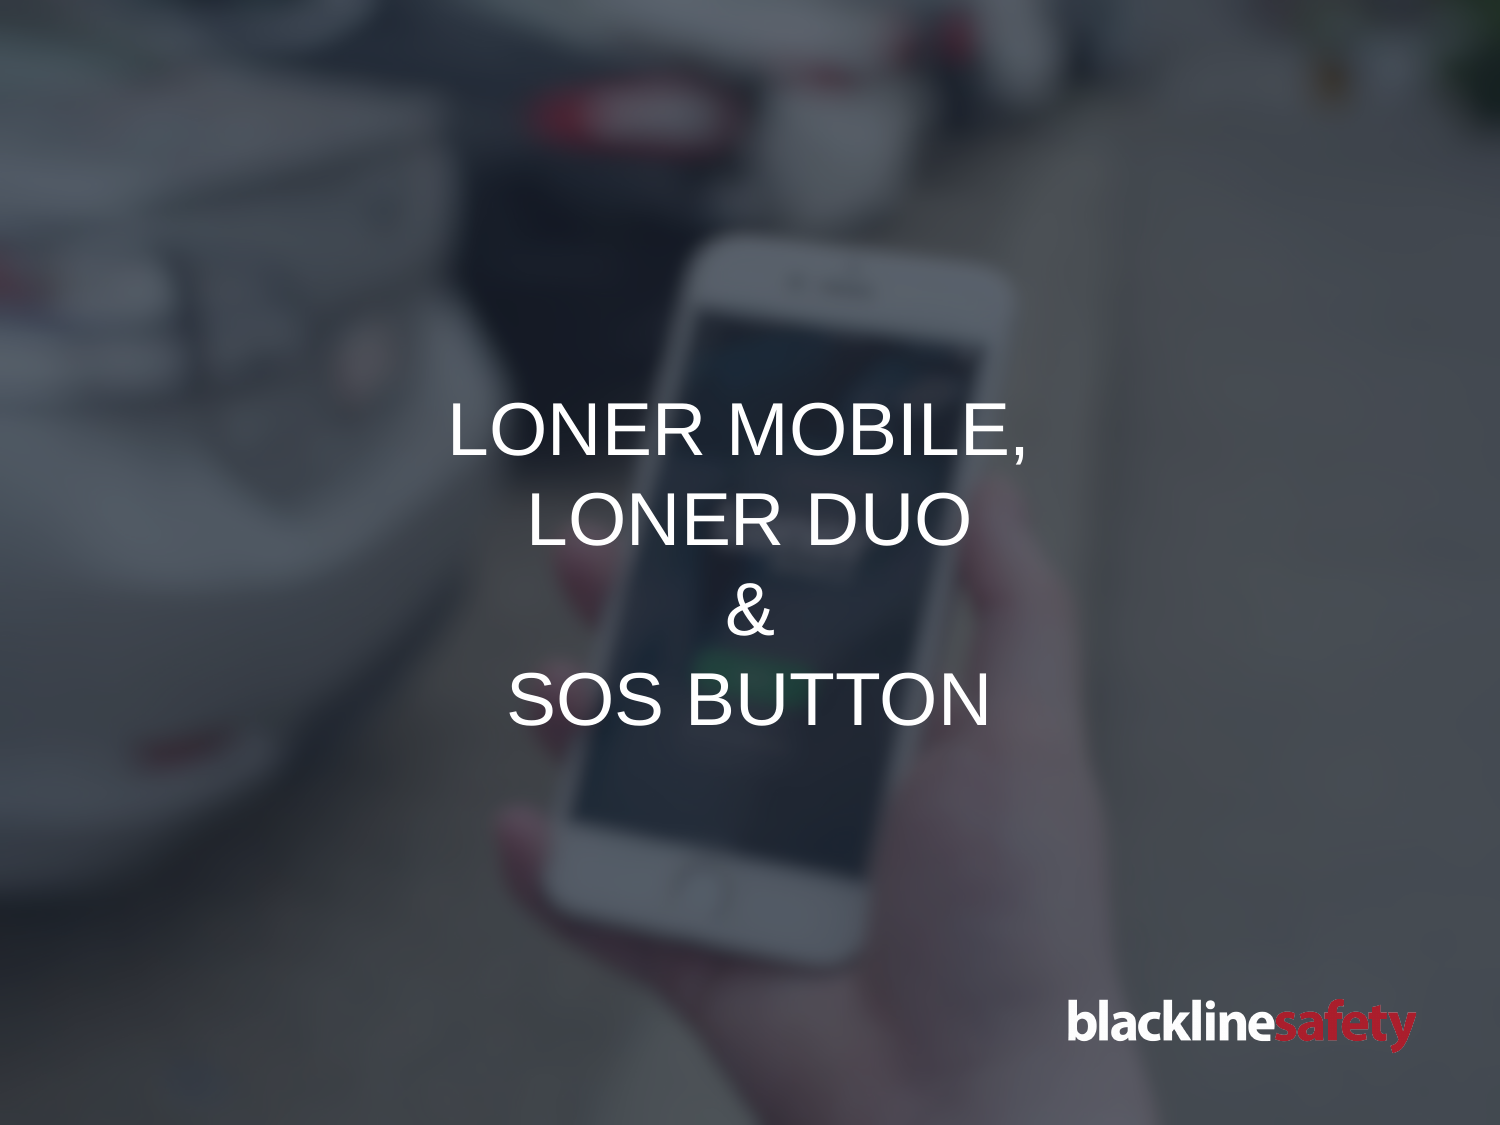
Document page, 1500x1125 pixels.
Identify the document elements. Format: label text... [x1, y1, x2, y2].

text_box LONER MOBILE, LONER DUO & SOS BUTTON [0, 373, 1500, 748]
picture [1068, 999, 1417, 1063]
